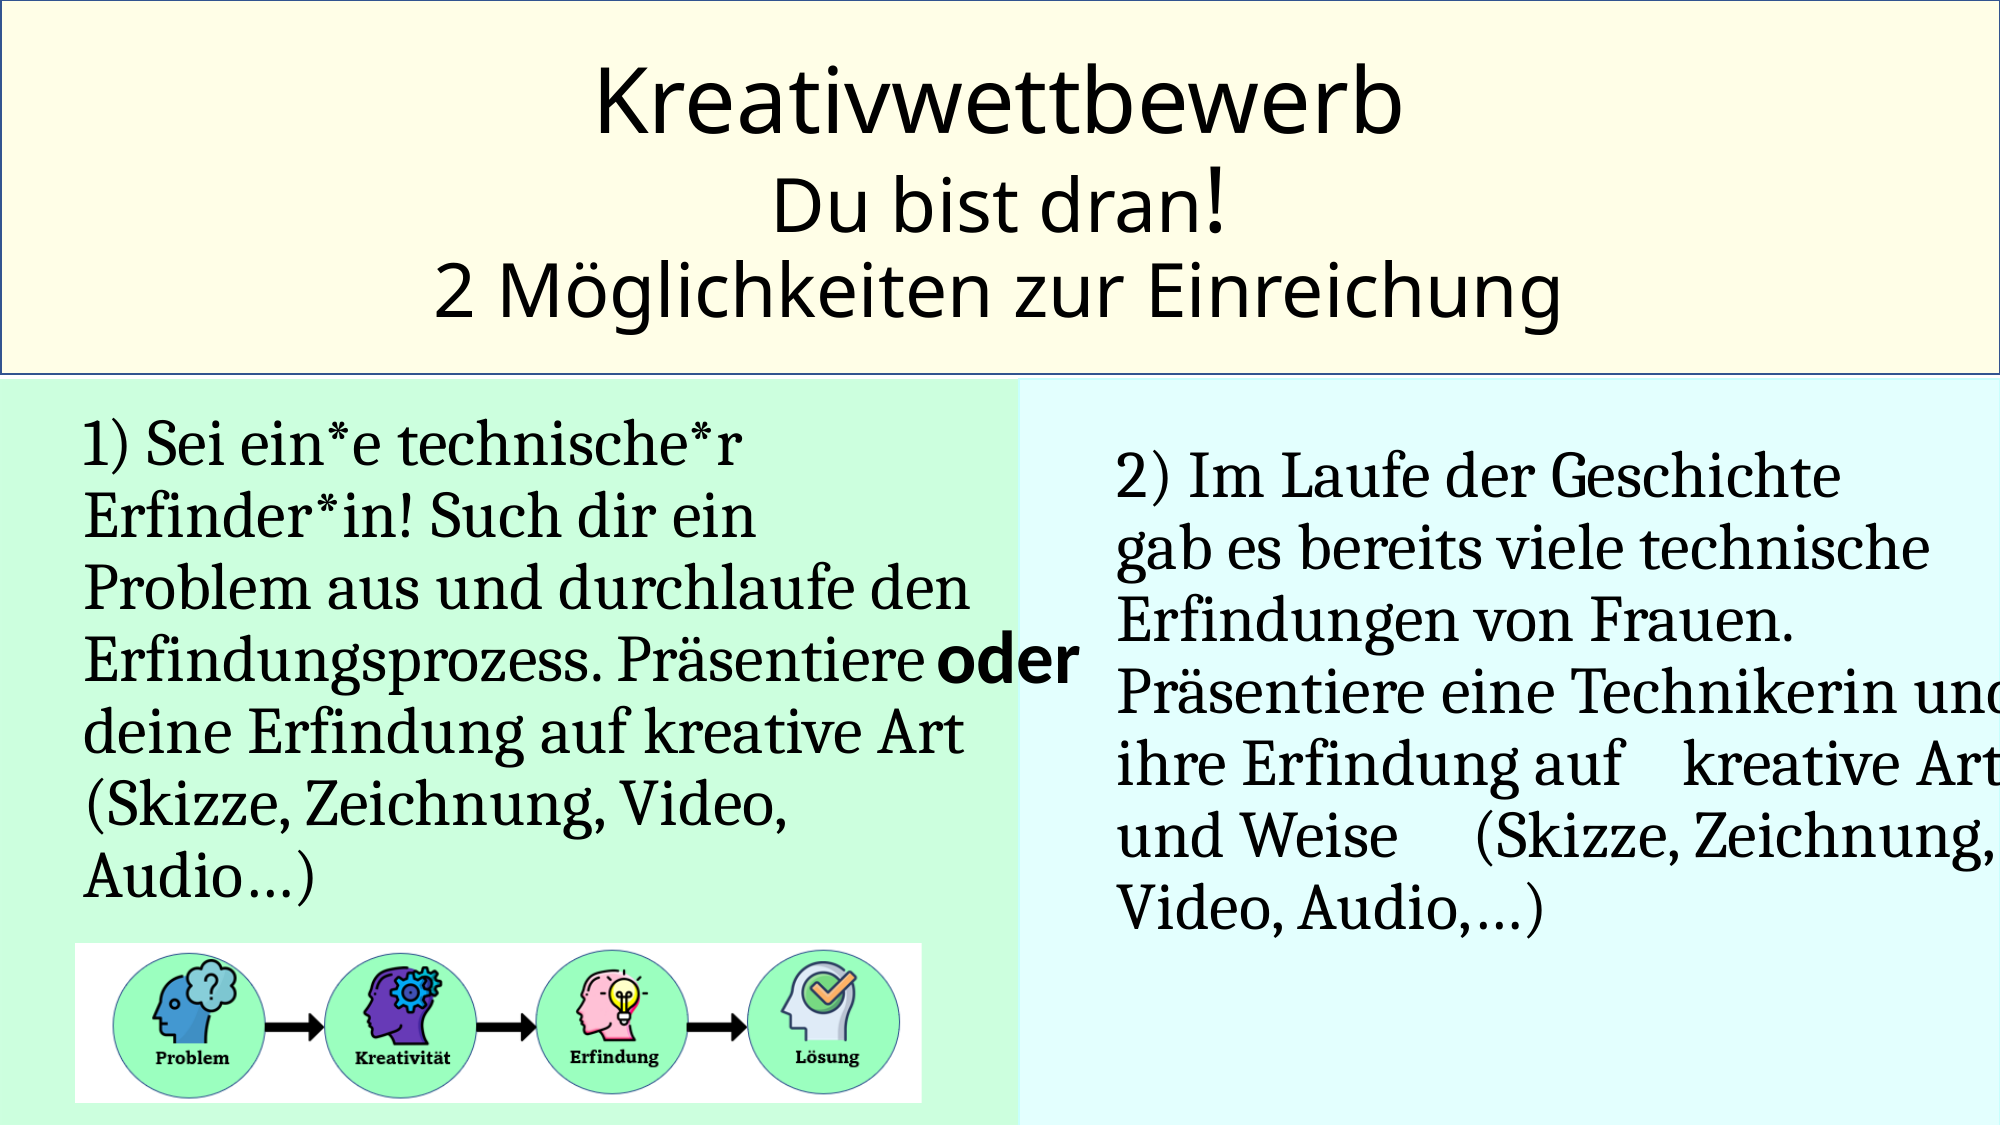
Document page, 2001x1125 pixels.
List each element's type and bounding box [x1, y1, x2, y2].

picture [75, 943, 922, 1103]
text_box [1, 0, 2000, 1125]
